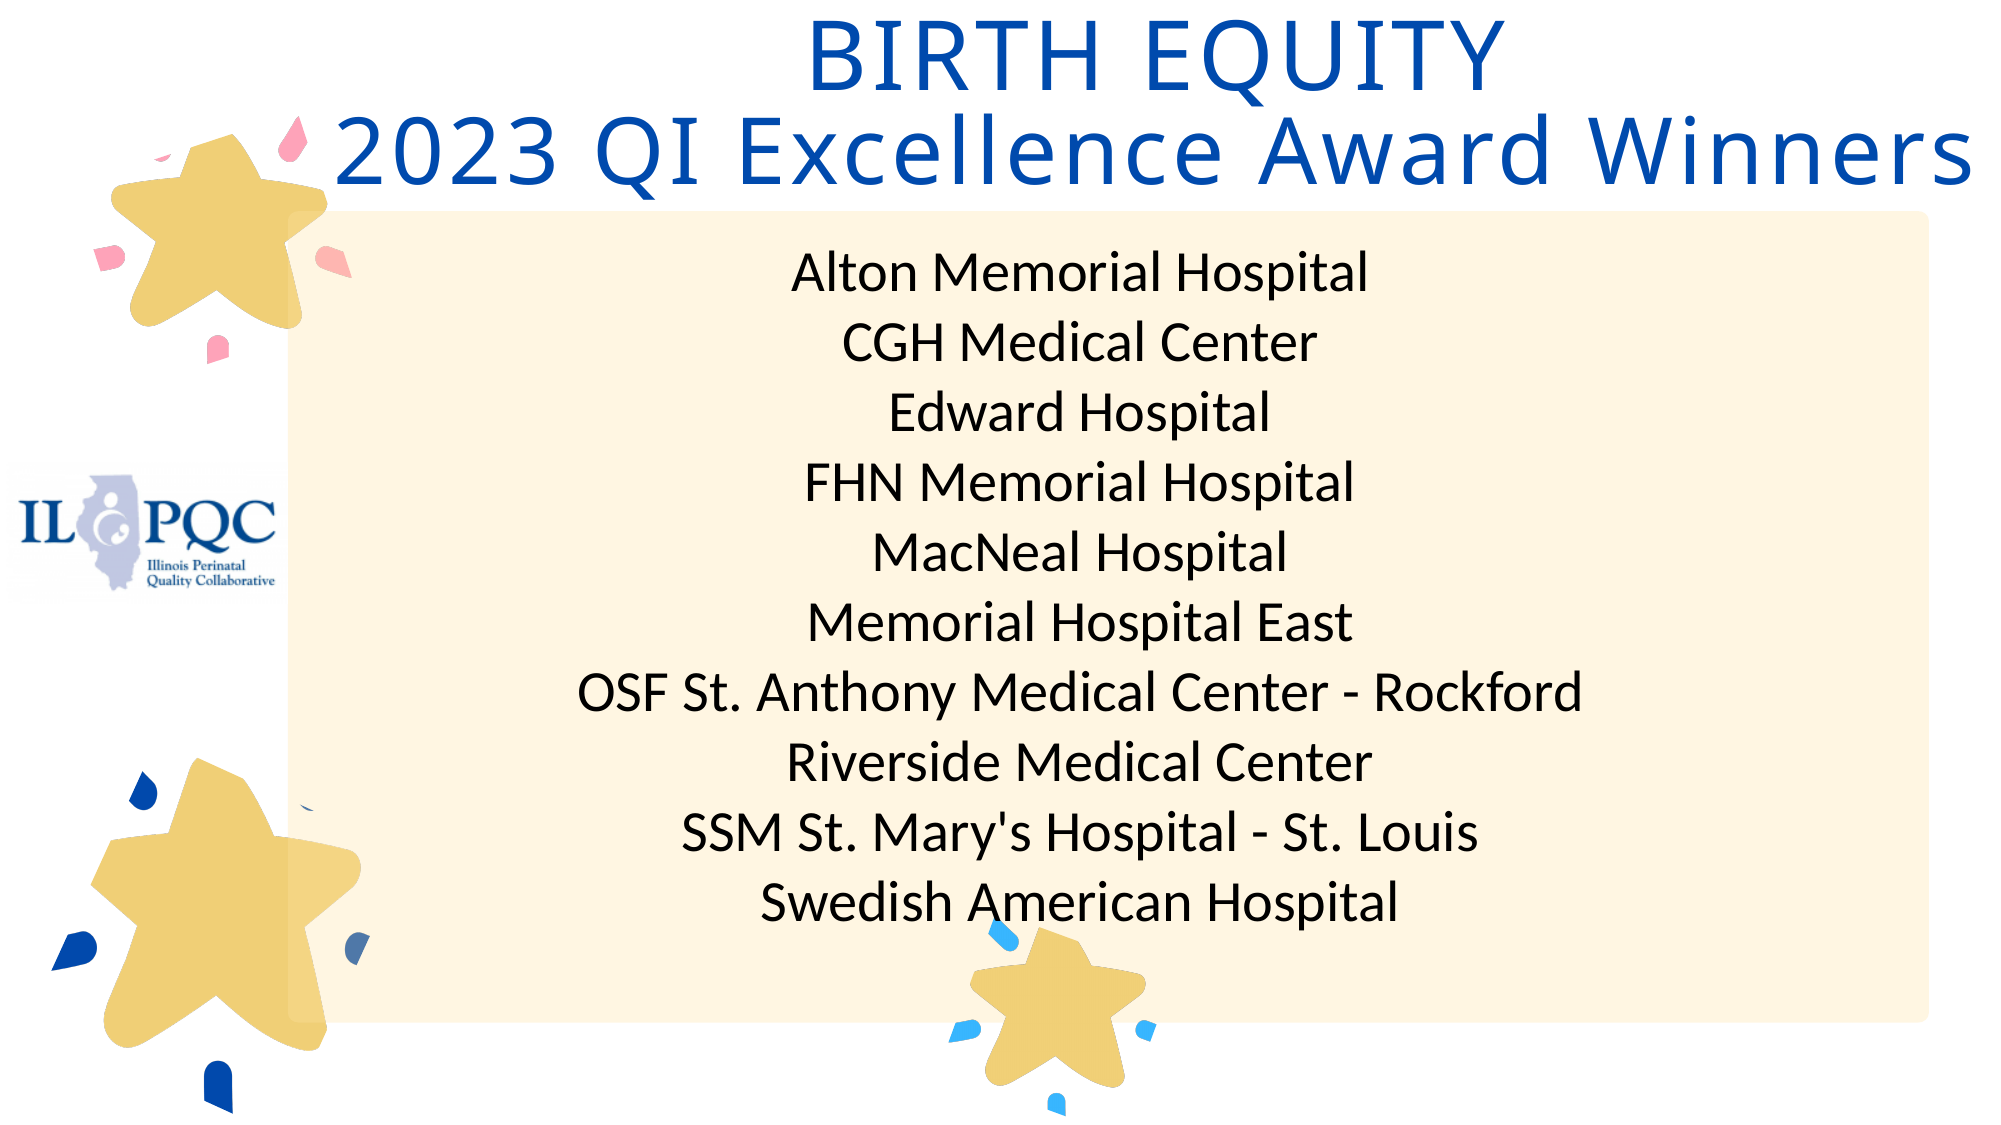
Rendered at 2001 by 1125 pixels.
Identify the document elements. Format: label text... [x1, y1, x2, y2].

text_box [72, 112, 329, 387]
text_box [938, 1034, 1153, 1125]
text_box [6, 462, 283, 605]
text_box BIRTH EQUITY 2023 QI Excellence Award Winners [313, 12, 1998, 203]
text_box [287, 210, 1930, 1023]
text_box [28, 739, 326, 1125]
